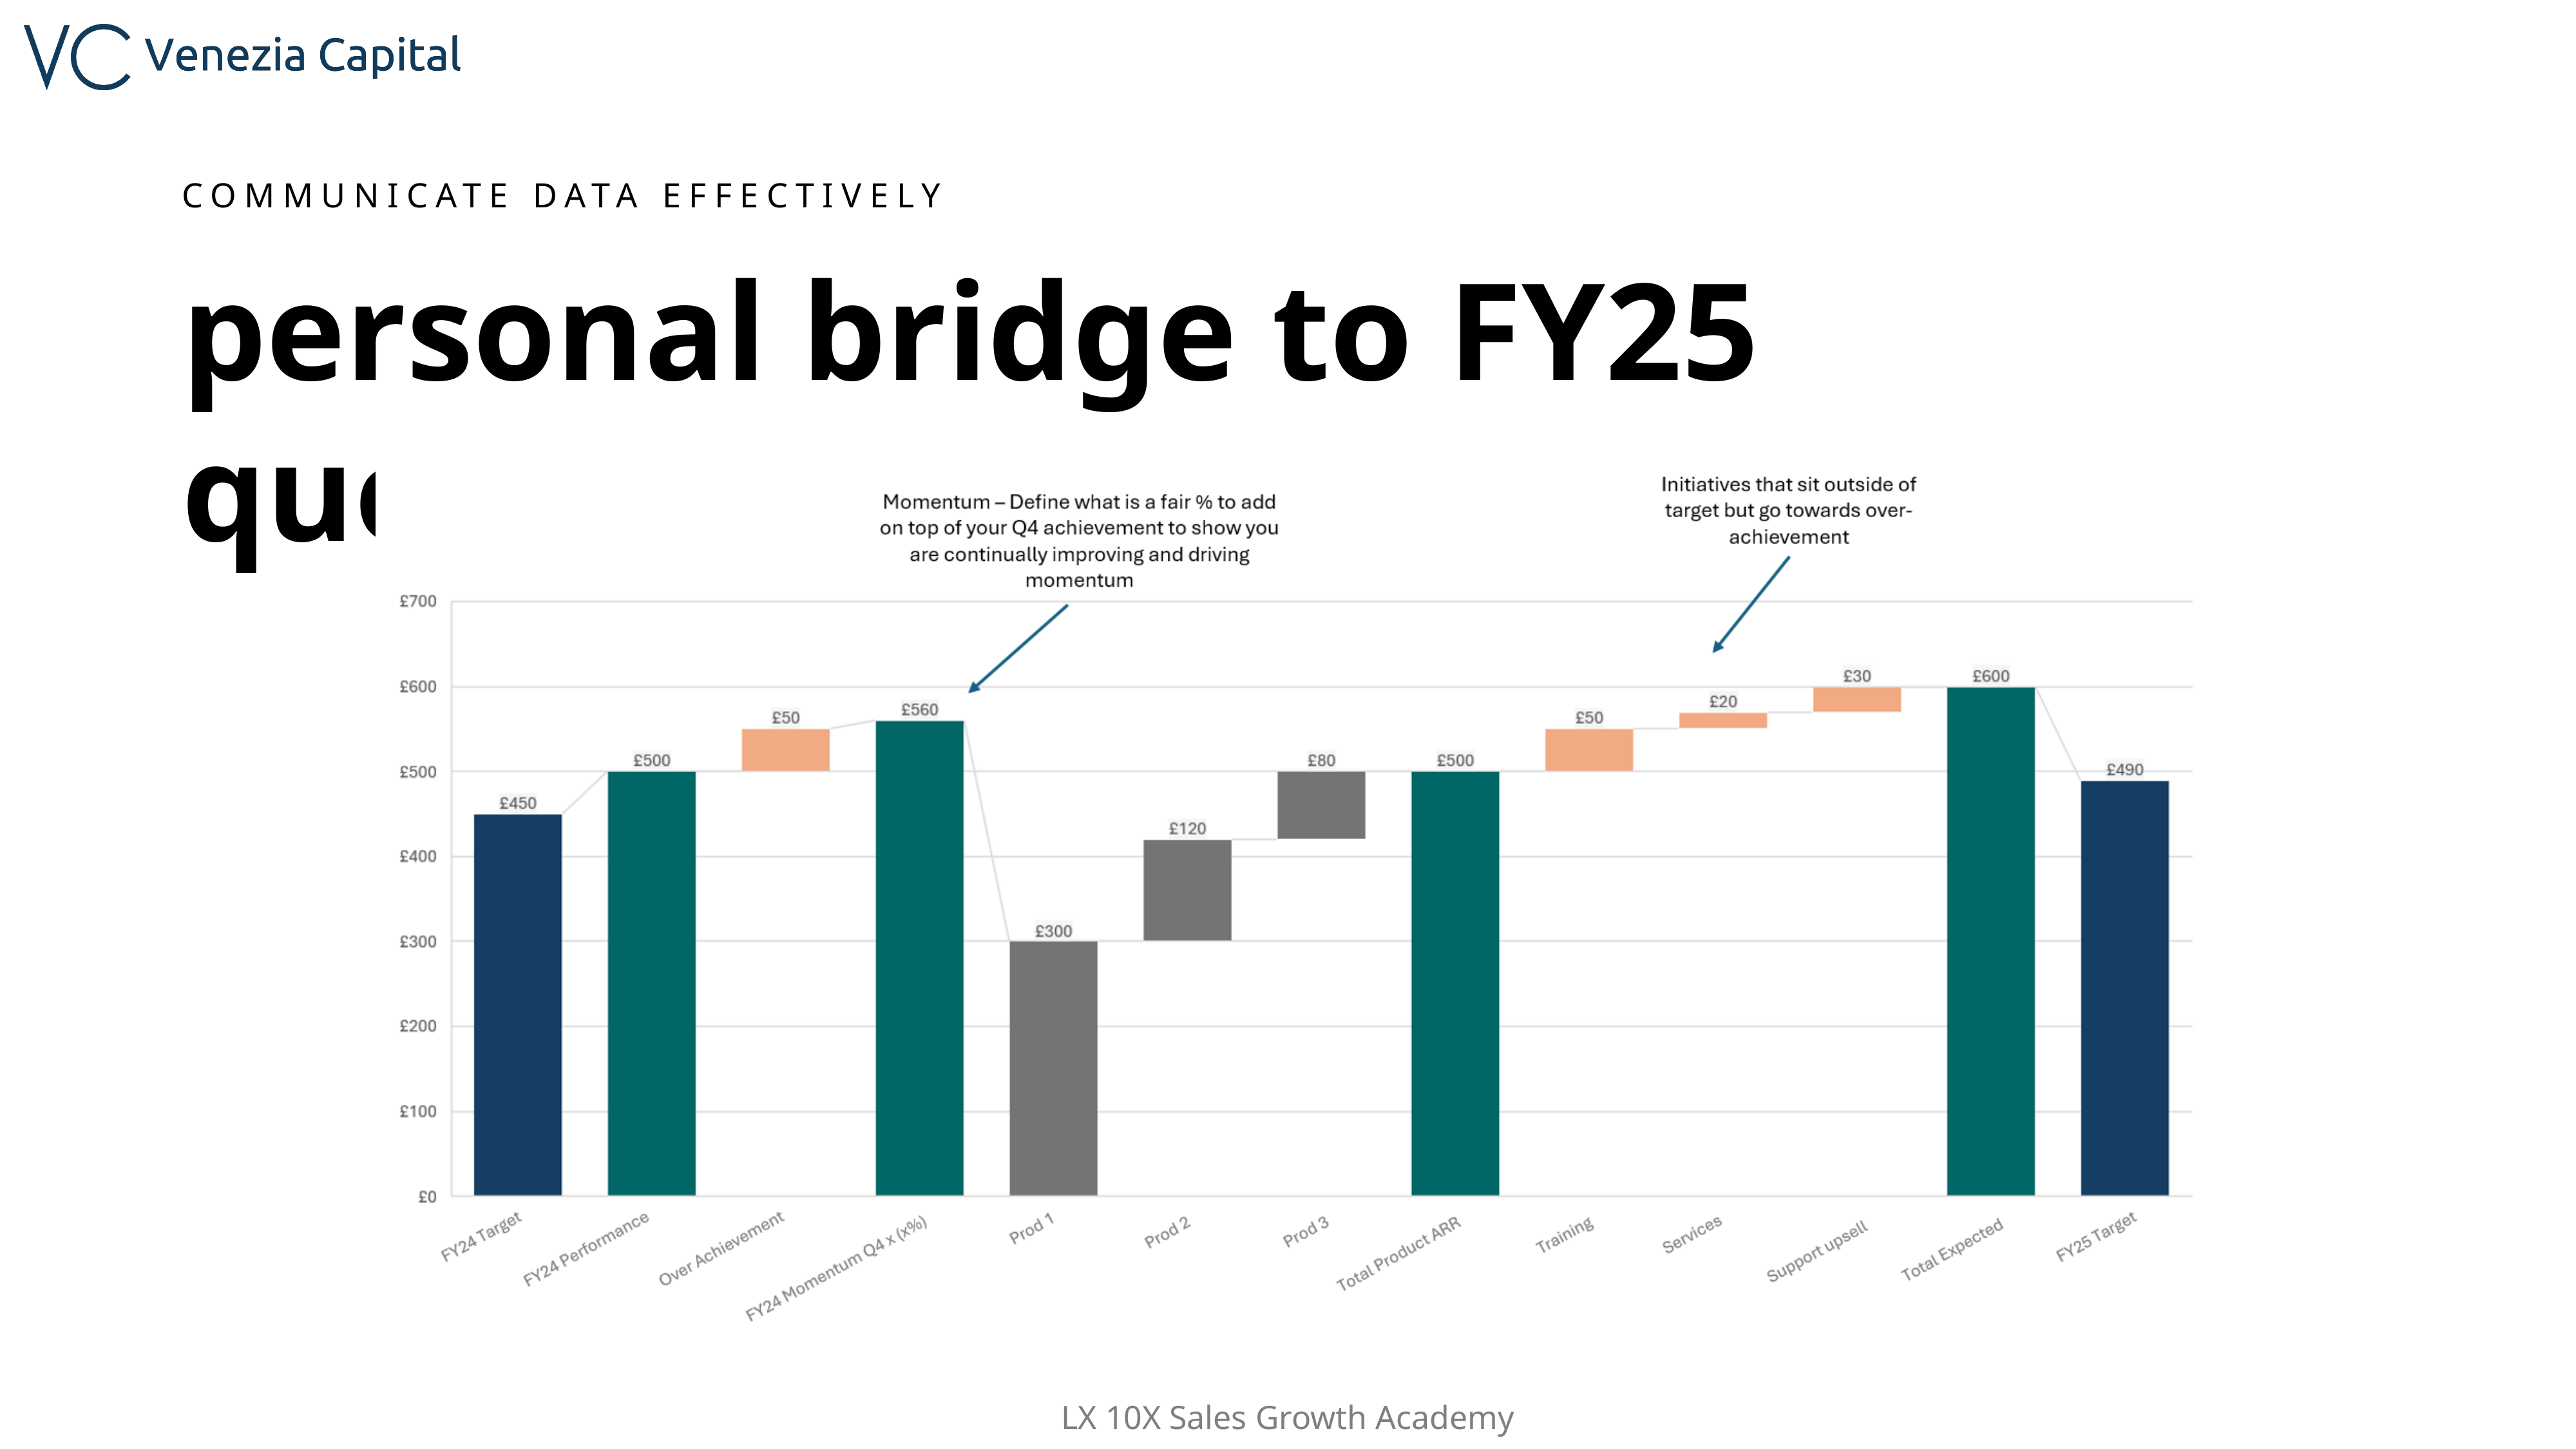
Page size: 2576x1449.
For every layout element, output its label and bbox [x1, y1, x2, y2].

picture [15, 15, 466, 97]
picture [376, 438, 2200, 1354]
text_box [172, 176, 1795, 414]
